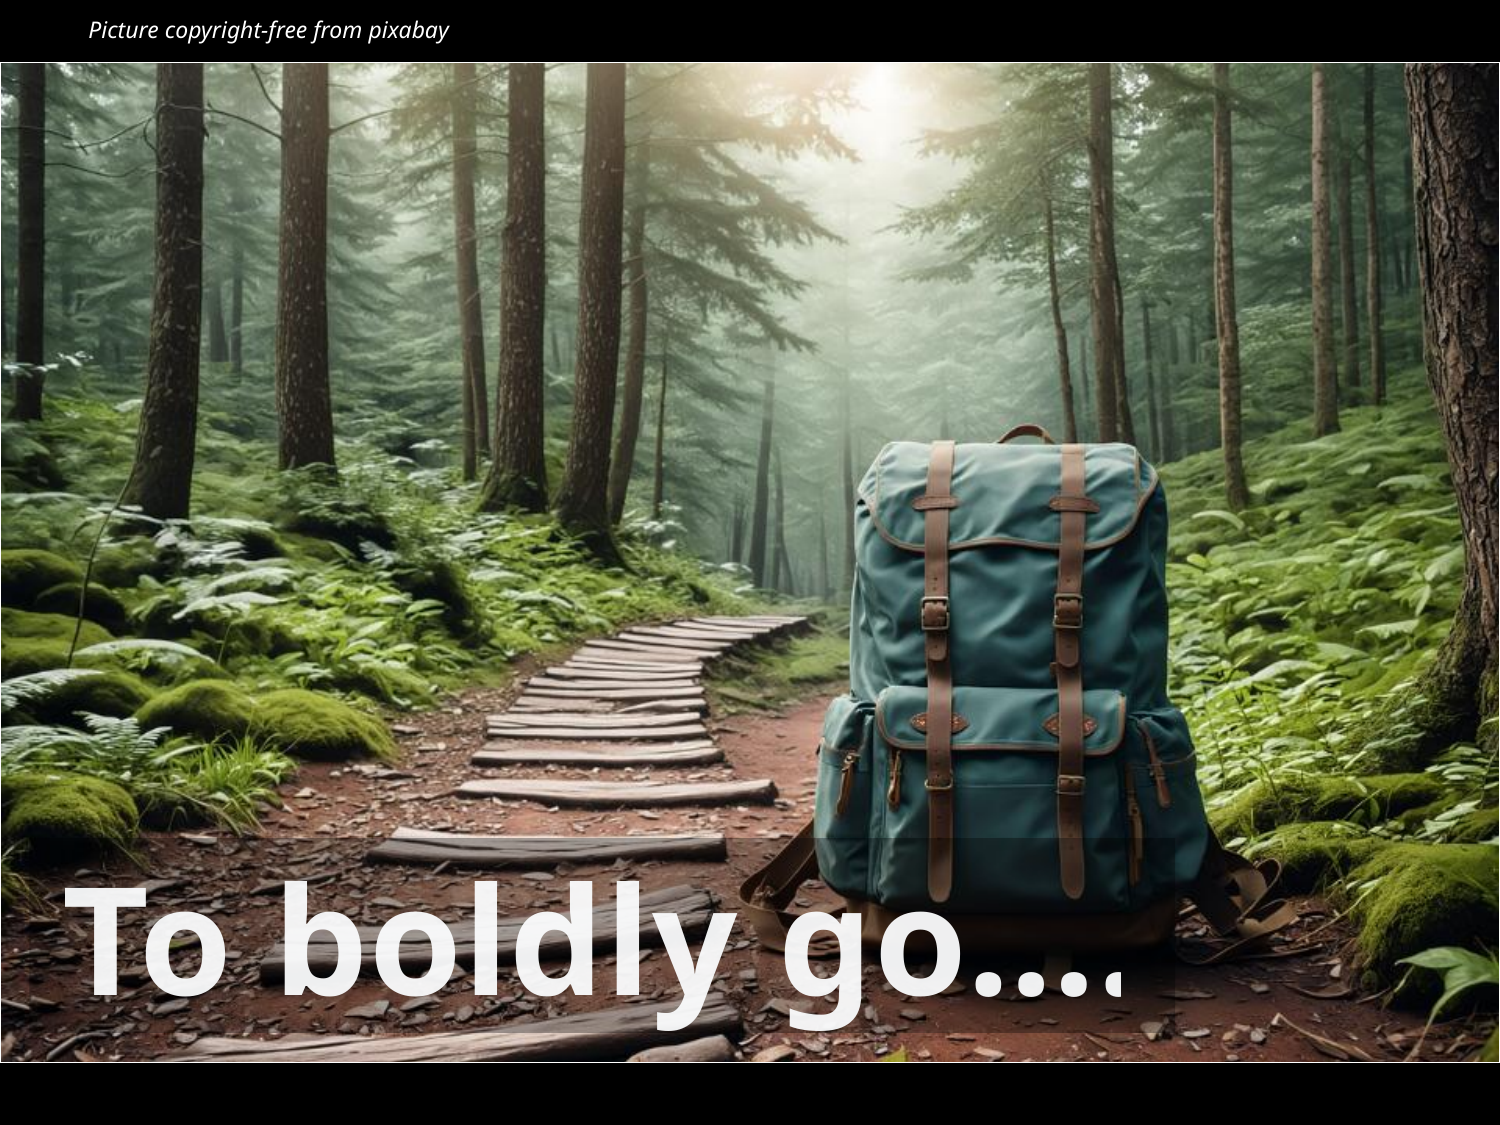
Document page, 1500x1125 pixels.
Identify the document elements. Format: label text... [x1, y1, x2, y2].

picture [0, 62, 1500, 1063]
text_box Picture copyright-free from pixabay [0, 8, 464, 51]
